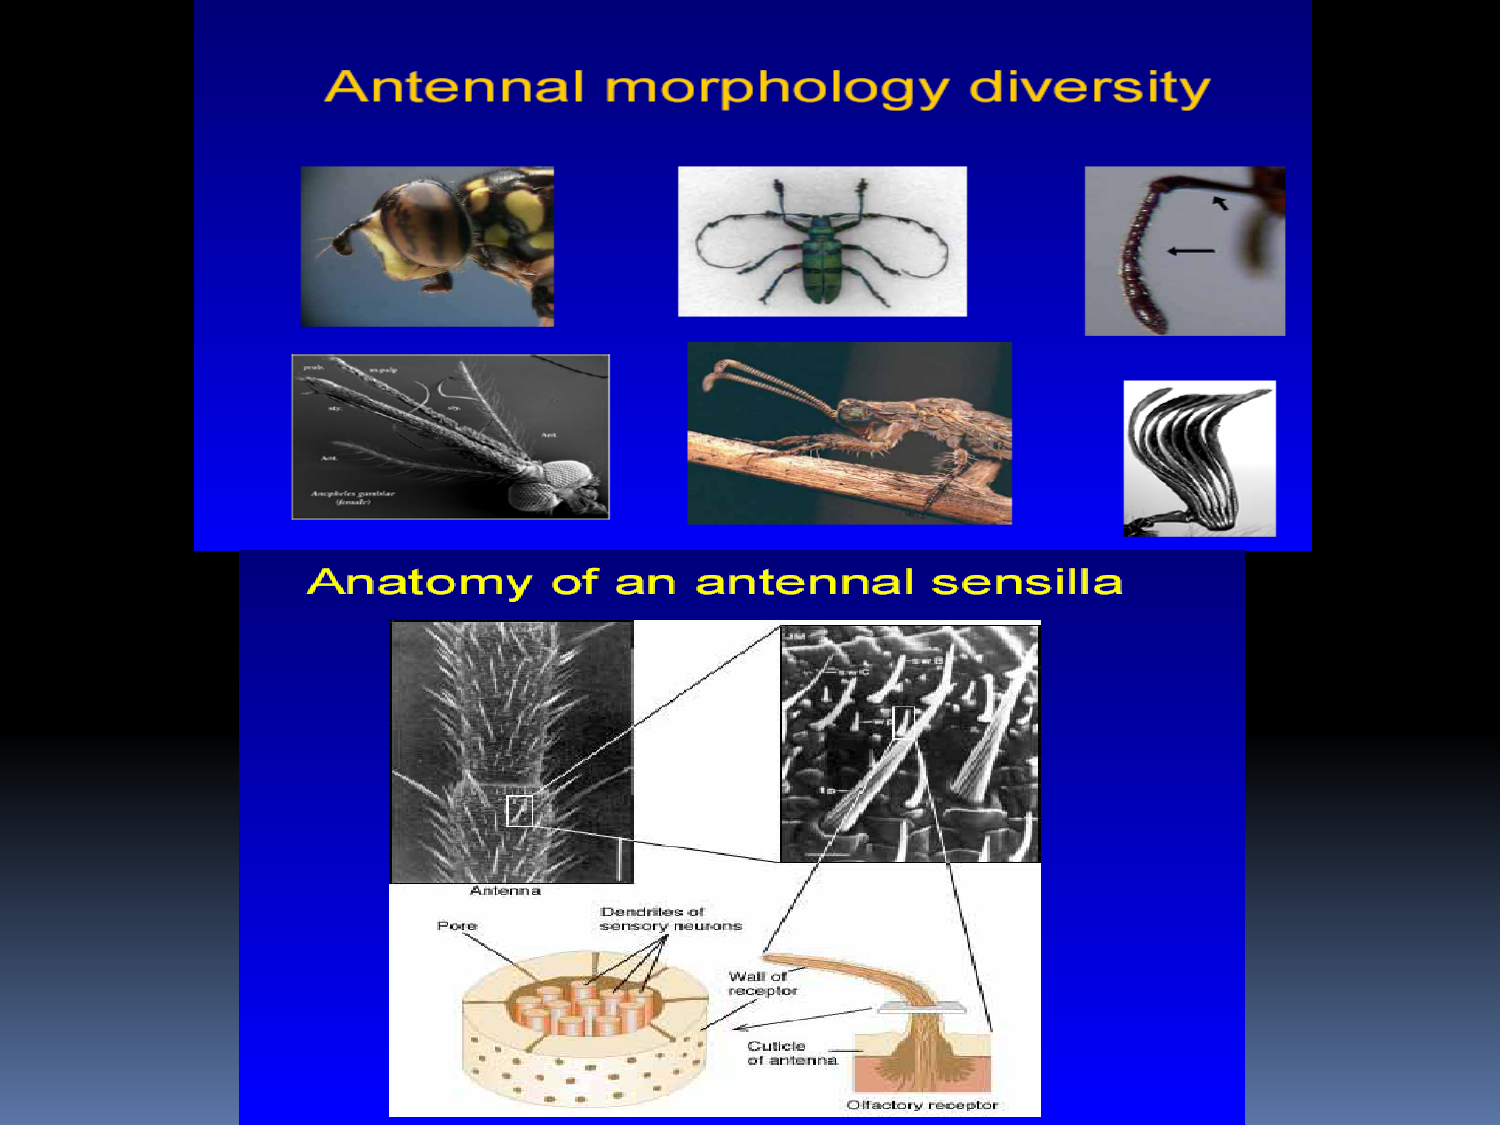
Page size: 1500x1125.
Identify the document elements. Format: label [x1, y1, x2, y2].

picture [194, 0, 1312, 552]
picture [239, 550, 1245, 1125]
